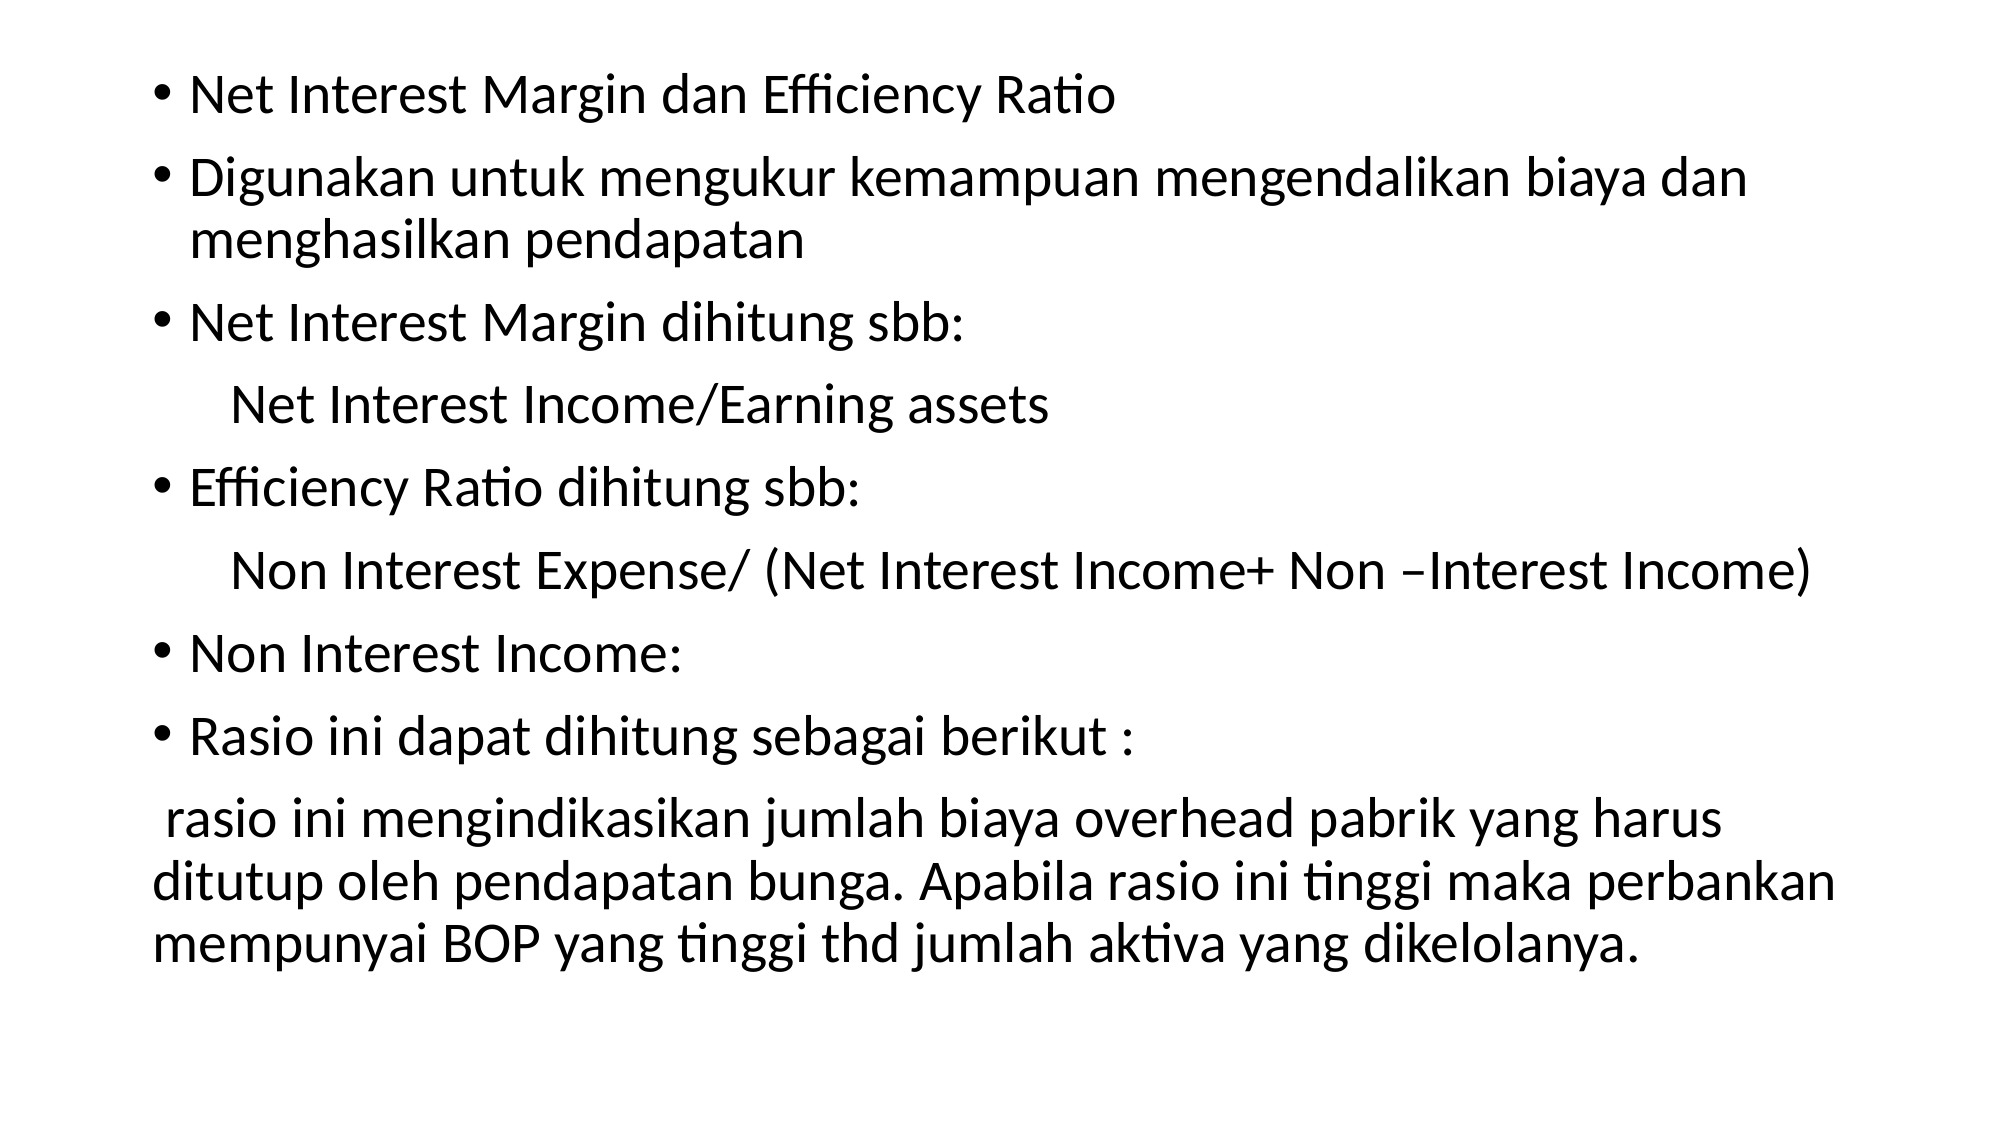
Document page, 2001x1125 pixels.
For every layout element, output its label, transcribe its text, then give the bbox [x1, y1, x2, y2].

list Net Interest Margin dan Efficiency Ratio Digunakan untuk mengukur kemampuan mengendalikan biaya dan menghasilkan pendapatan Net Interest Margin dihitung sbb: Net Interest Income/Earning assets Efficiency Ratio dihitung sbb: Non Interest Expense/ (Net Interest Income+ Non –Interest Income) Non Interest Income: Rasio ini dapat dihitung sebagai berikut : rasio ini mengindikasikan jumlah biaya overhead pabrik yang harus ditutup oleh pendapatan bunga. Apabila rasio ini tinggi maka perbankan mempunyai BOP yang tinggi thd jumlah aktiva yang dikelolanya. [137, 55, 1863, 1014]
